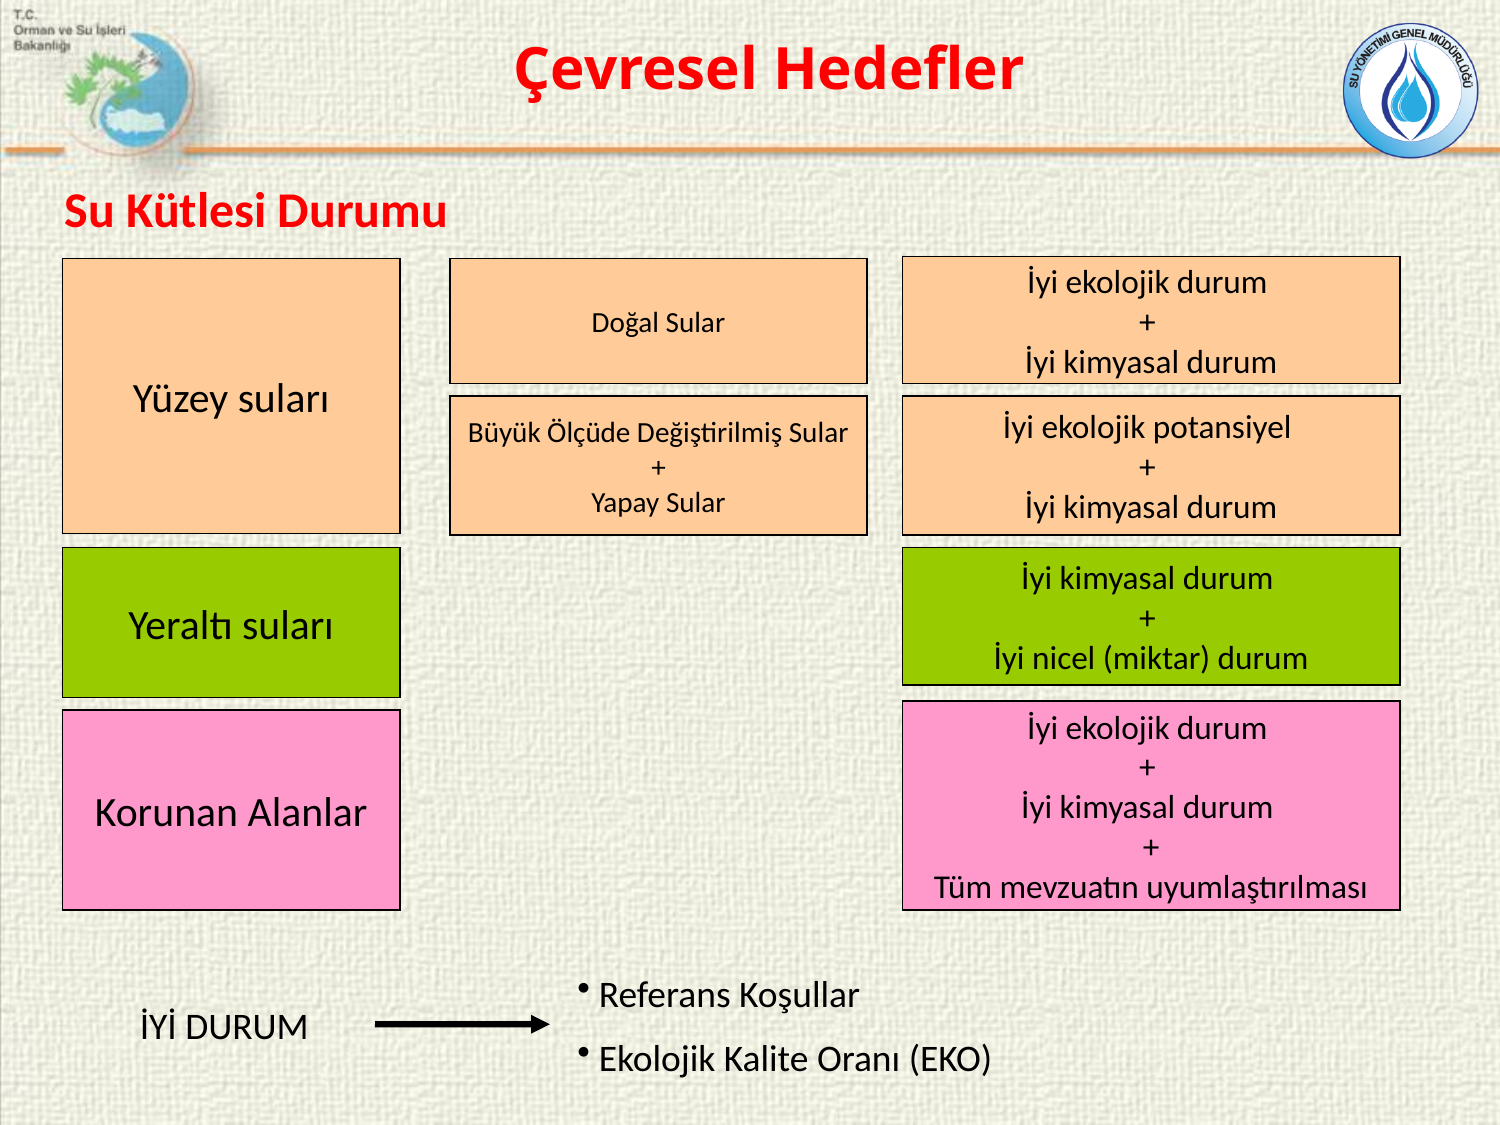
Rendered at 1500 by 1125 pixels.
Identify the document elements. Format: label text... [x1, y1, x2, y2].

text_box İyi ekolojik potansiyel + İyi kimyasal durum [902, 395, 1400, 536]
text_box Referans Koşullar Ekolojik Kalite Oranı (EKO) [562, 962, 1238, 1086]
text_box Korunan Alanlar [62, 710, 400, 911]
text_box Büyük Ölçüde Değiştirilmiş Sular + Yapay Sular [449, 395, 868, 536]
text_box Doğal Sular [449, 258, 868, 384]
text_box [374, 1018, 550, 1031]
text_box Su Kütlesi Durumu [50, 170, 481, 245]
text_box İyi kimyasal durum + İyi nicel (miktar) durum [902, 547, 1400, 686]
text_box İyi ekolojik durum + İyi kimyasal durum + Tüm mevzuatın uyumlaştırılması [902, 701, 1400, 911]
text_box Yeraltı suları [62, 547, 400, 698]
text_box Yüzey suları [62, 258, 400, 534]
text_box Çevresel Hedefler [199, 23, 1325, 109]
text_box İyi ekolojik durum + İyi kimyasal durum [902, 256, 1400, 384]
text_box İYİ DURUM [125, 994, 400, 1055]
picture [0, 0, 1500, 1125]
